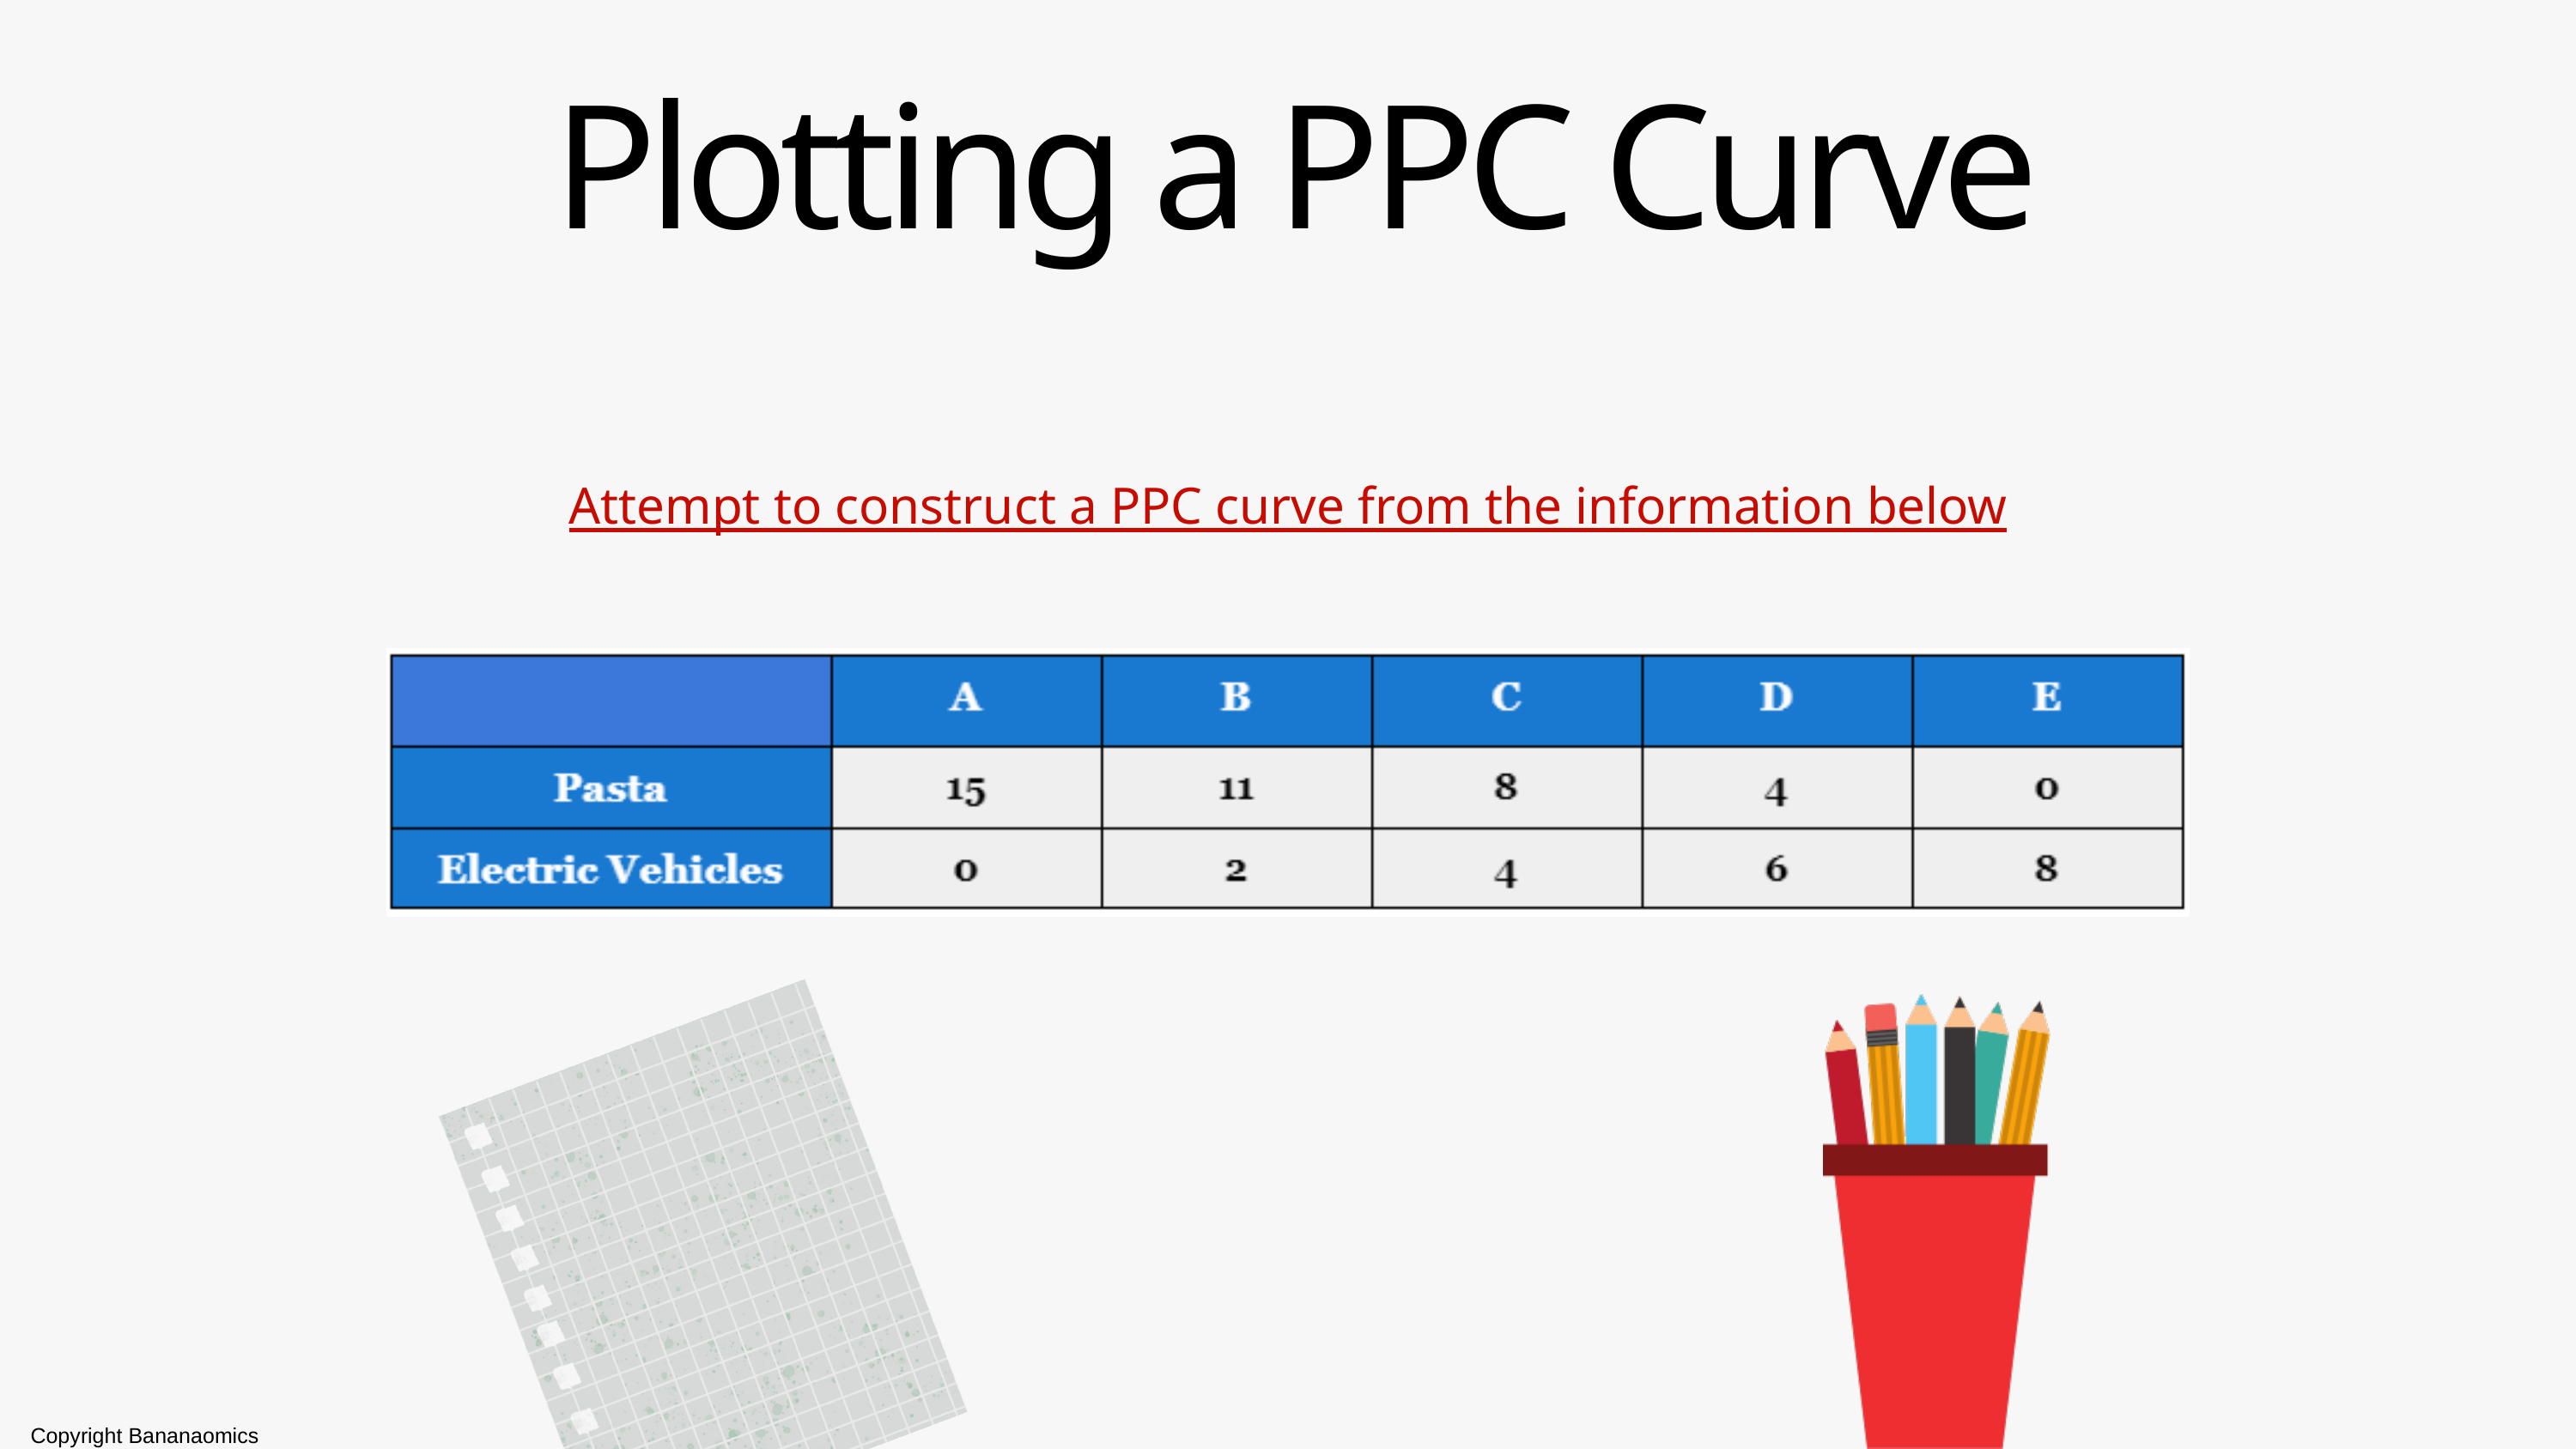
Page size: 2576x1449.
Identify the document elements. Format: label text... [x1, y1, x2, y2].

picture [386, 648, 2190, 917]
picture [1823, 994, 2050, 1449]
text_box Copyright Bananaomics [0, 1417, 501, 1448]
text_box Attempt to construct a PPC curve from the information below [325, 464, 2251, 535]
picture [439, 979, 970, 1449]
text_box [144, 76, 2448, 354]
